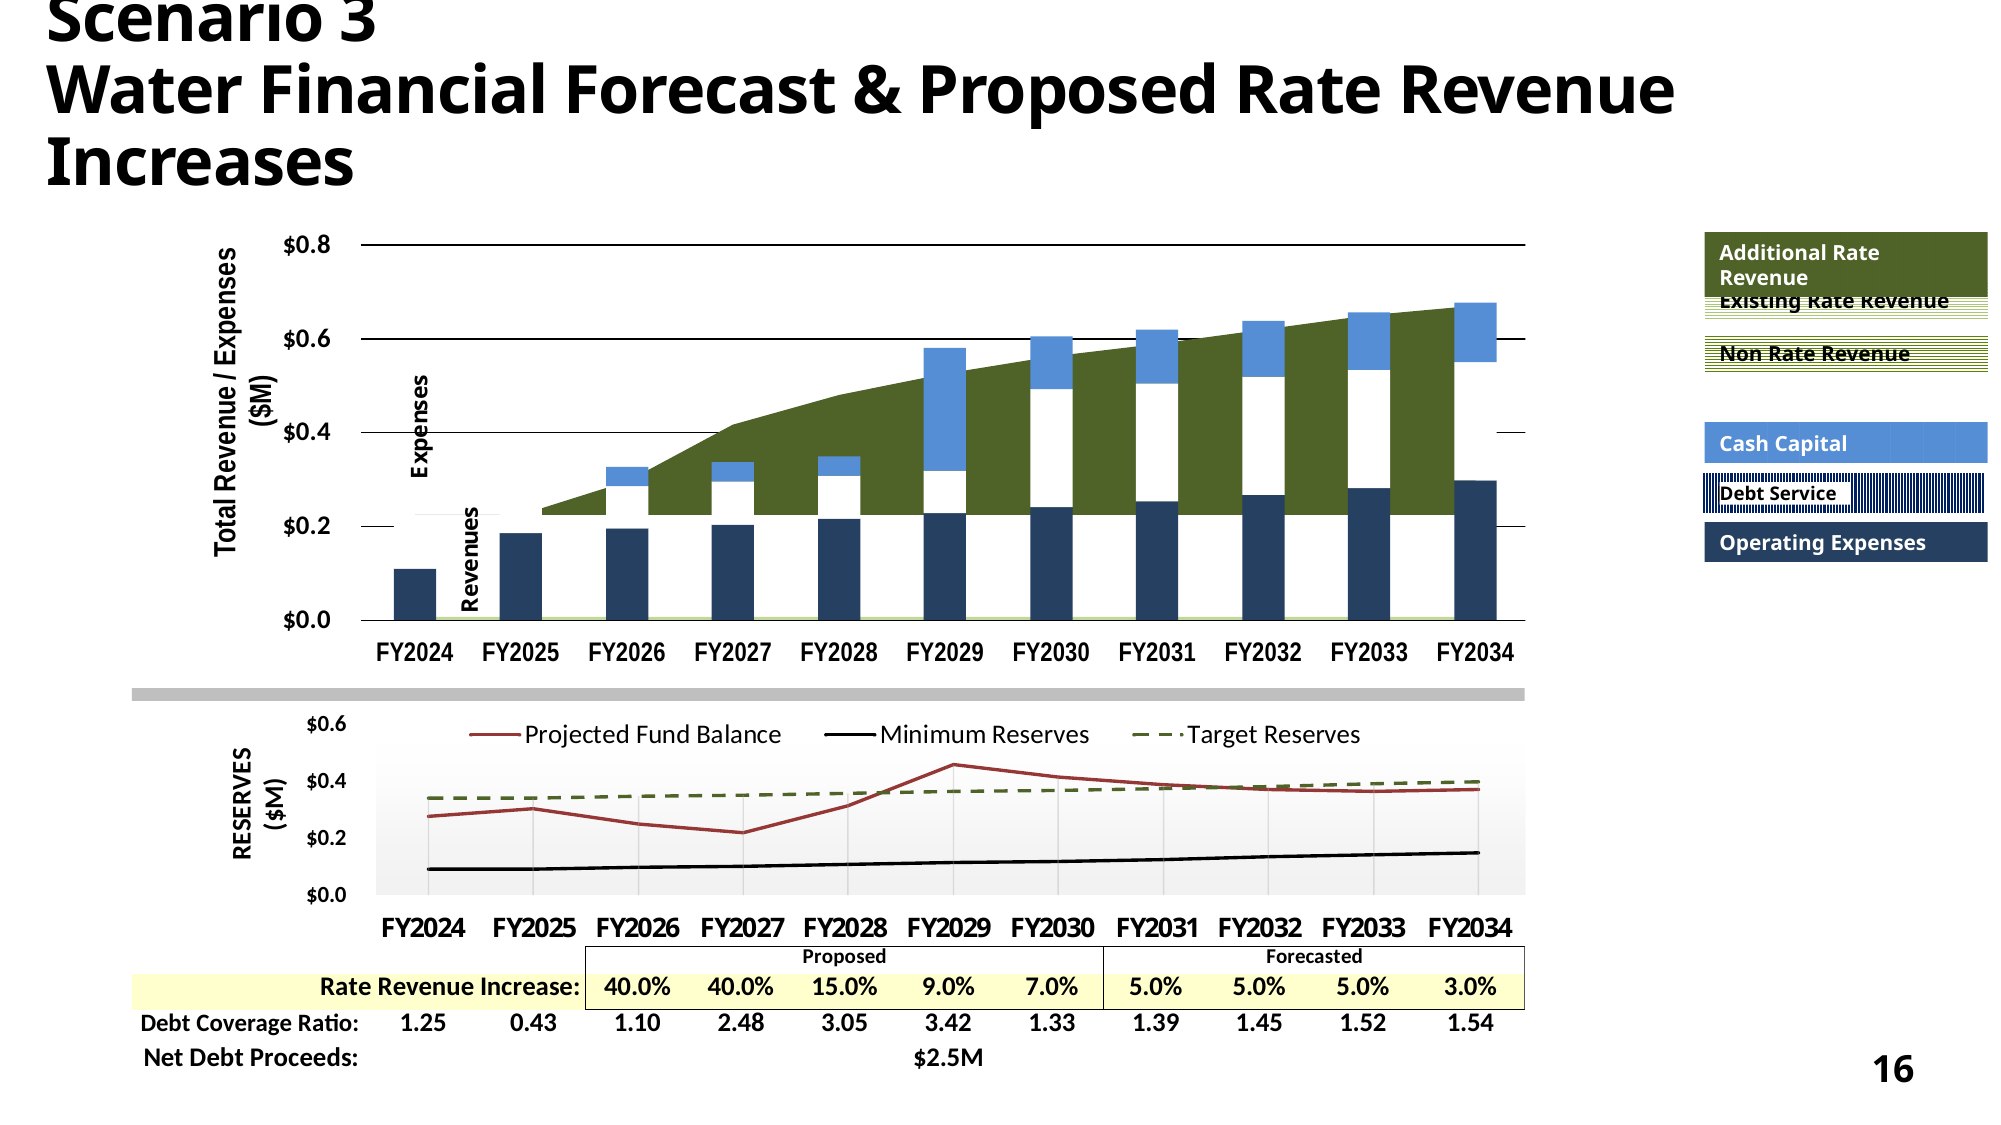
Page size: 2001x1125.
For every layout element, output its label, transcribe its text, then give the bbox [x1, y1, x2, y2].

text_box 16 [1856, 1037, 1961, 1098]
picture [130, 223, 1526, 1082]
title Scenario 3 Water Financial Forecast & Proposed Rate Revenue Increases [31, 43, 2000, 141]
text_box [1701, 232, 1988, 563]
